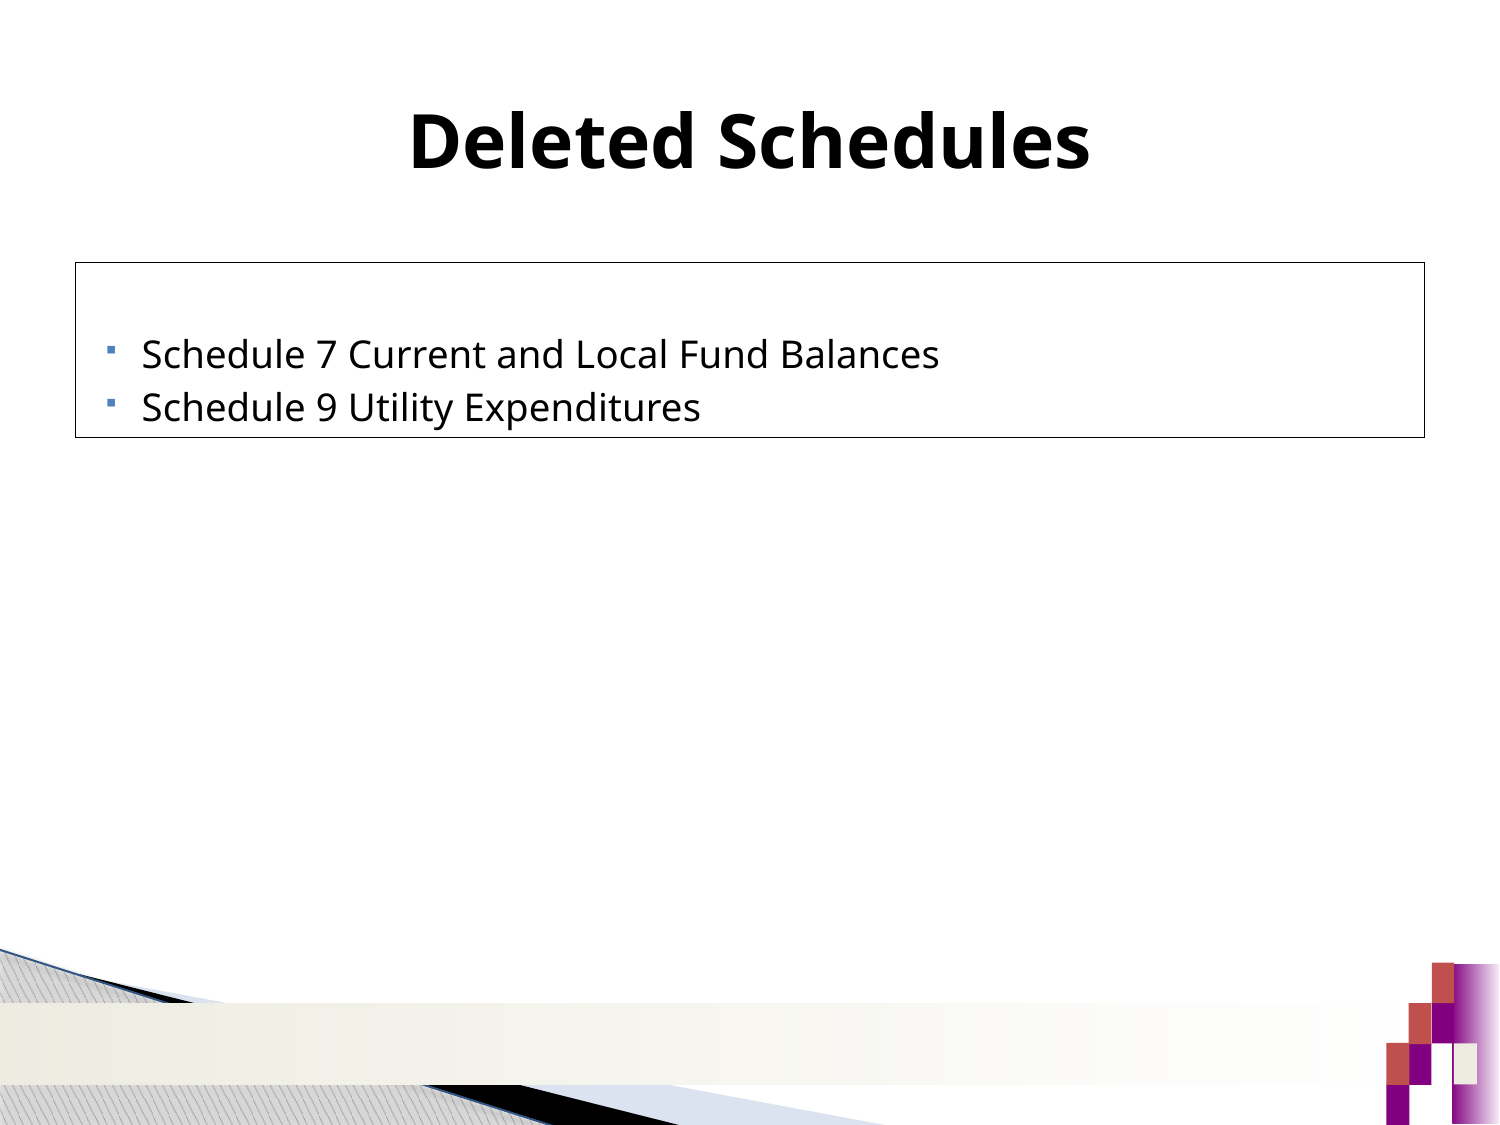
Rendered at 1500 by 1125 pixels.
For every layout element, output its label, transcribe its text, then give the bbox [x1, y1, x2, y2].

title Deleted Schedules [75, 45, 1425, 233]
list Schedule 7 Current and Local Fund Balances Schedule 9 Utility Expenditures [75, 262, 1425, 438]
